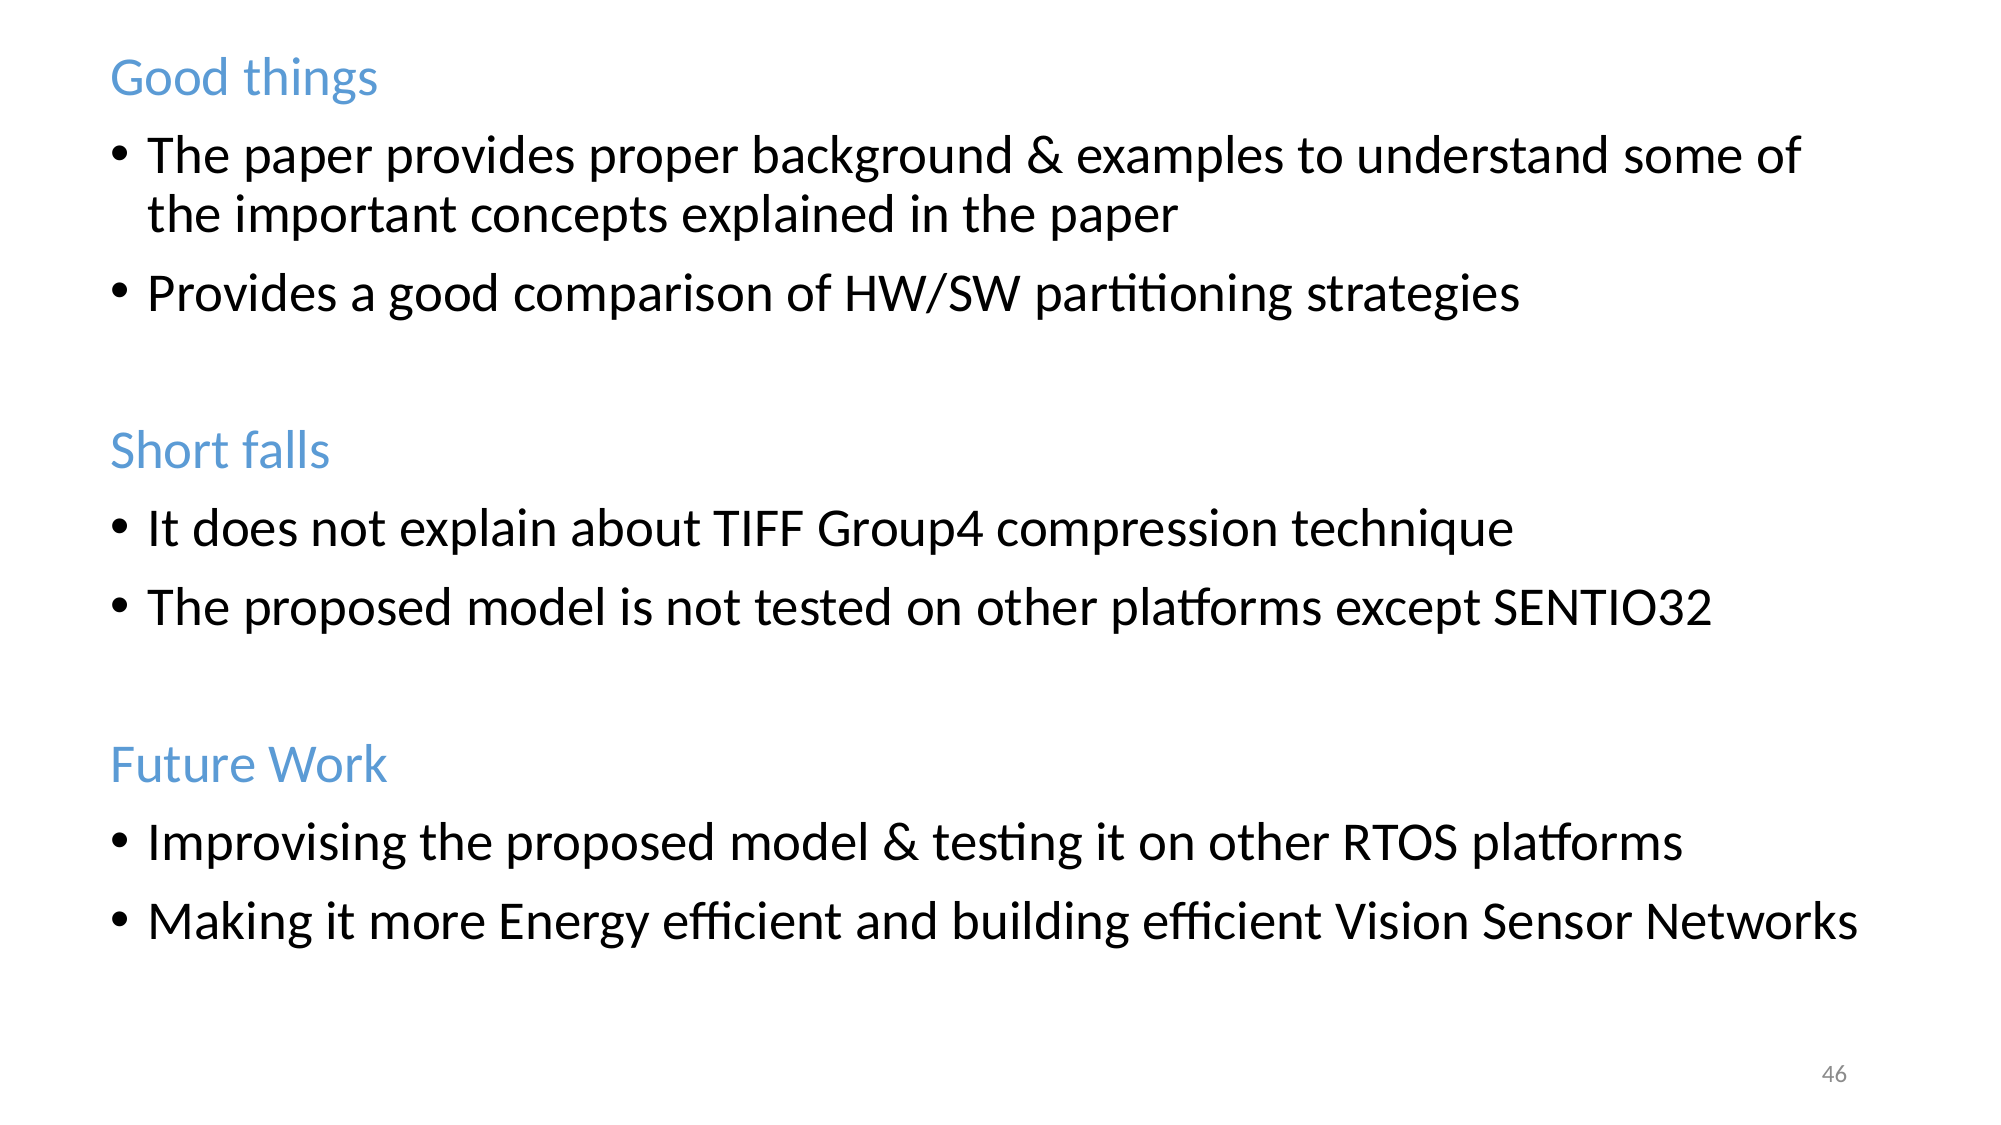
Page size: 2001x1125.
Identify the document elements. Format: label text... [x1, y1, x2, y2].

list Good things The paper provides proper background & examples to understand some of the important concepts explained in the paper Provides a good comparison of HW/SW partitioning strategies Short falls It does not explain about TIFF Group4 compression technique The proposed model is not tested on other platforms except SENTIO32 Future Work Improvising the proposed model & testing it on other RTOS platforms Making it more Energy efficient and building efficient Vision Sensor Networks [94, 40, 1897, 971]
slide_number 46 [1412, 1042, 1863, 1103]
